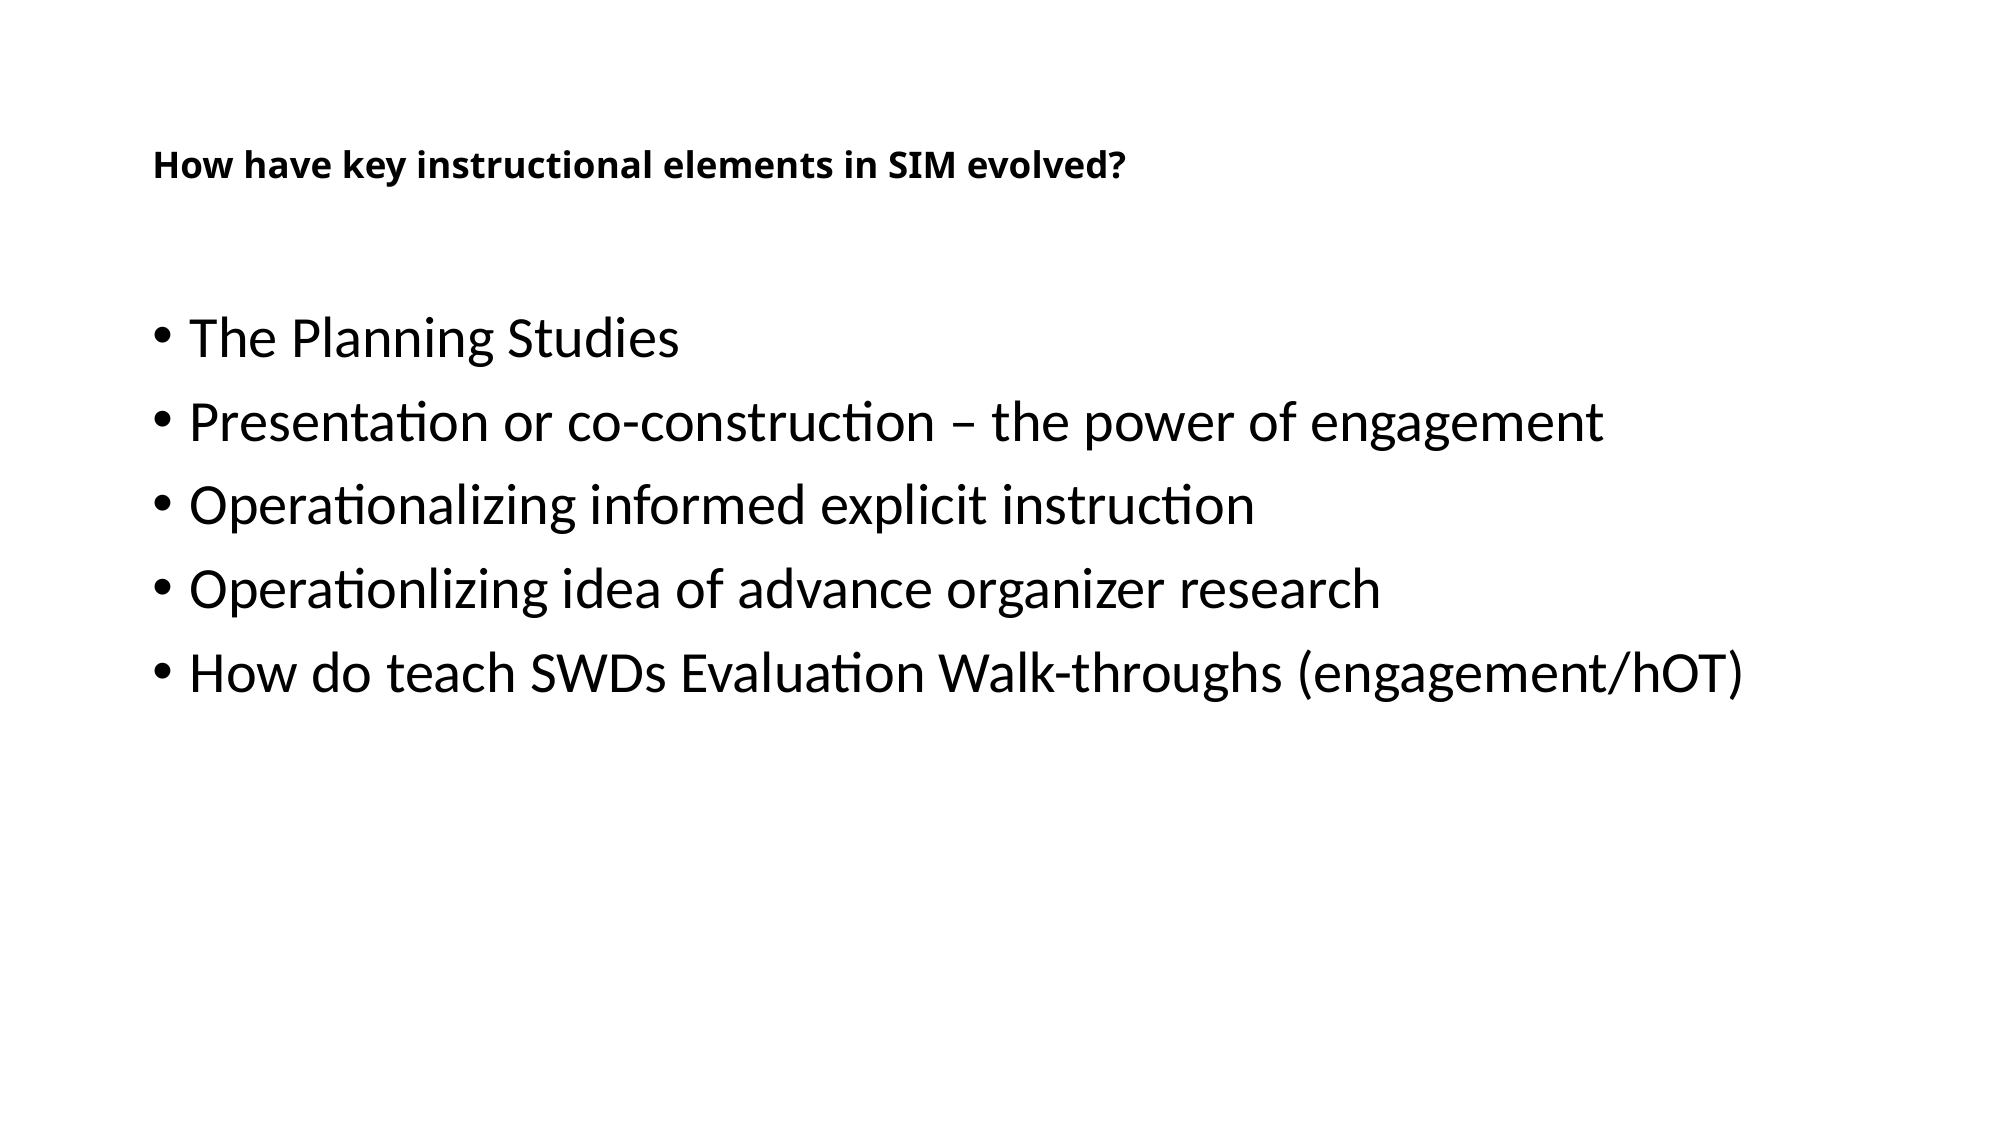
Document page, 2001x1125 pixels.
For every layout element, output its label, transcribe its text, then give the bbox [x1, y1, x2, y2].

title How have key instructional elements in SIM evolved? [137, 59, 1863, 278]
list The Planning Studies Presentation or co-construction – the power of engagement Operationalizing informed explicit instruction Operationlizing idea of advance organizer research How do teach SWDs Evaluation Walk-throughs (engagement/hOT) [137, 299, 1863, 1014]
